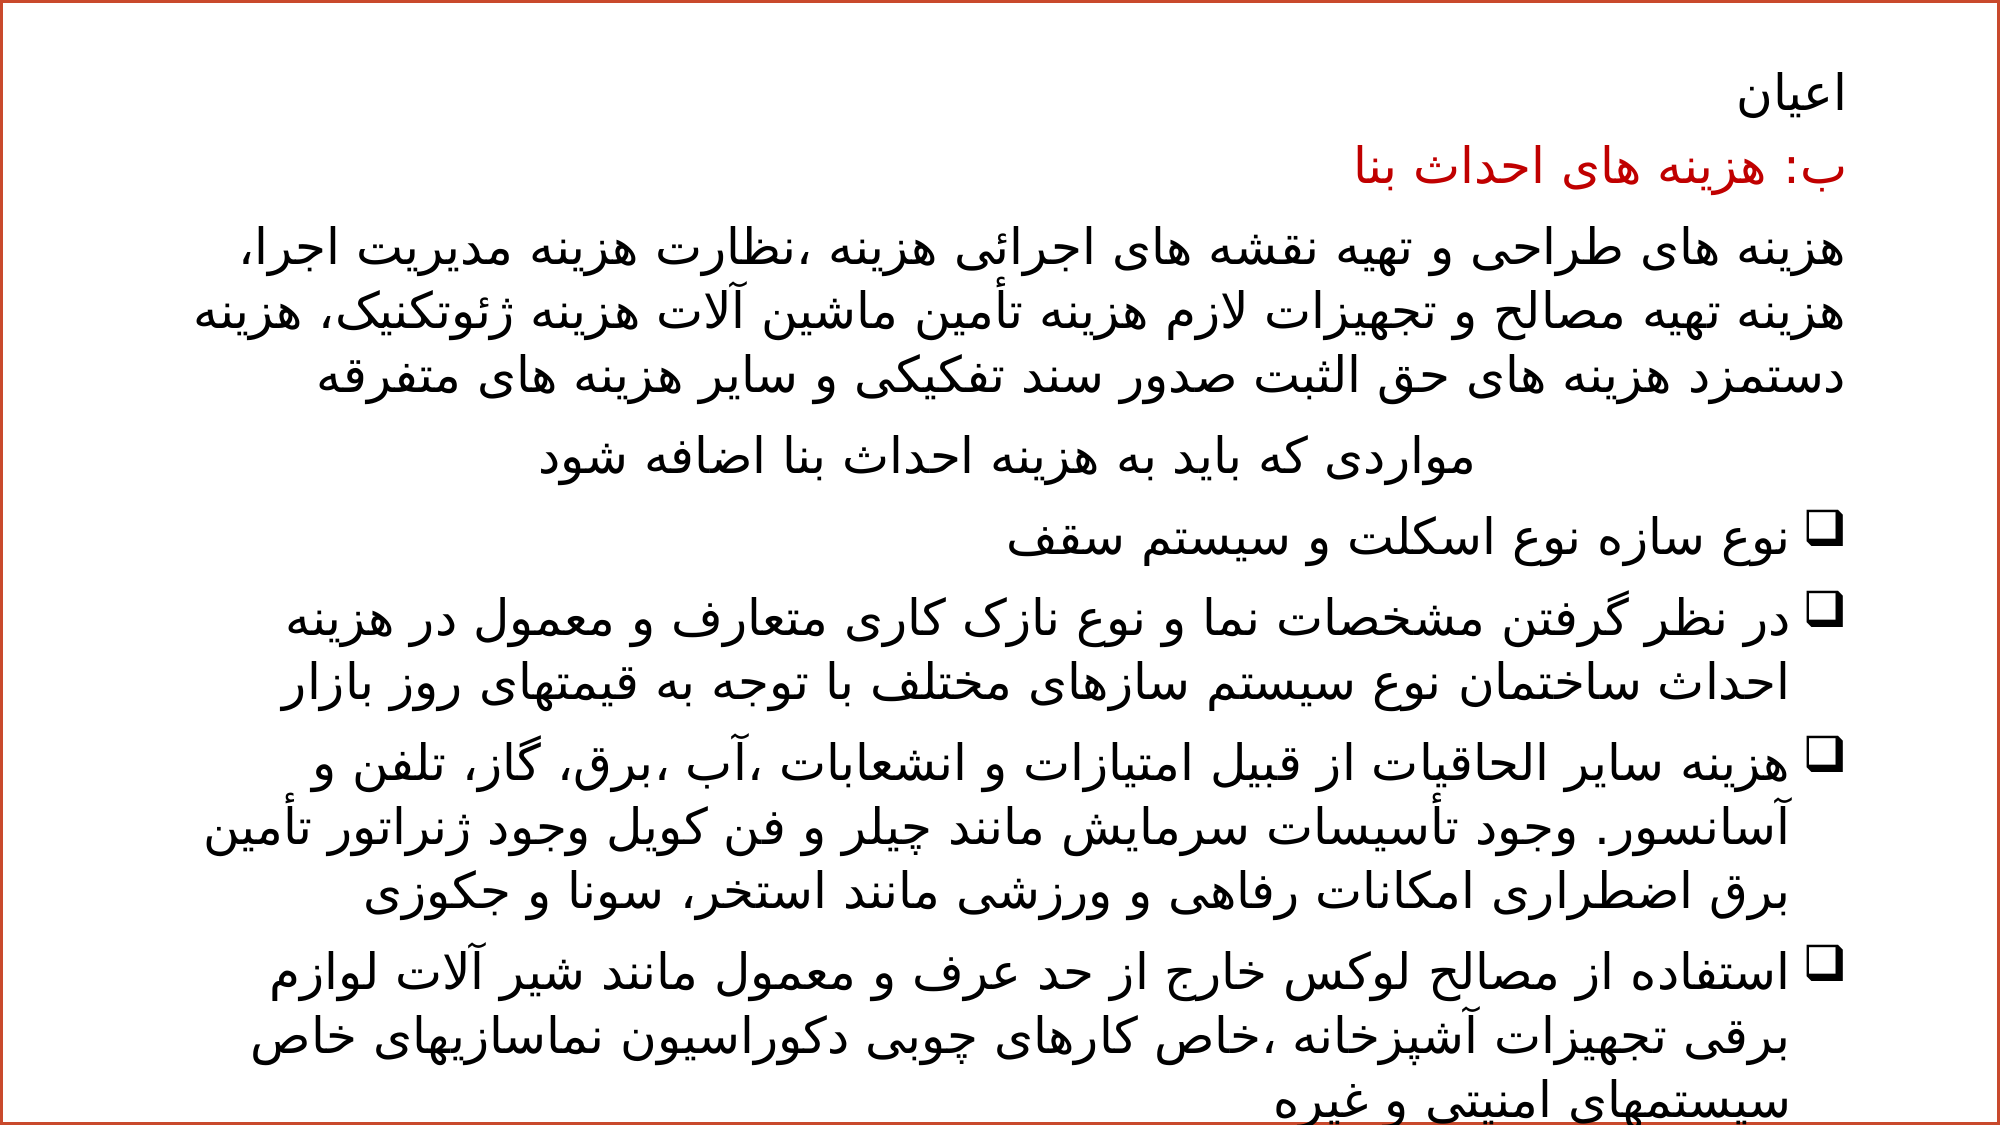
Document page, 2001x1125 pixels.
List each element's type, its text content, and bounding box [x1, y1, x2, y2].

text_box [0, 0, 2000, 1125]
text_box ب: هزینه های احداث بنا هزینه های طراحی و تهیه نقشه های اجرائی هزینه ،نظارت هزینه مدیریت اجرا، هزینه تهیه مصالح و تجهیزات لازم هزینه تأمین ماشین آلات هزینه ژئوتکنیک، هزینه دستمزد هزینه های حق الثبت صدور سند تفکیکی و سایر هزینه های متفرقه مواردی که باید به هزینه احداث بنا اضافه شود نوع سازه نوع اسکلت و سیستم سقف در نظر گرفتن مشخصات نما و نوع نازک کاری متعارف و معمول در هزینه احداث ساختمان نوع سیستم سازهای مختلف با توجه به قیمتهای روز بازار هزینه سایر الحاقیات از قبیل امتیازات و انشعابات ،آب ،برق، گاز، تلفن و آسانسور. وجود تأسیسات سرمایش مانند چیلر و فن کویل وجود ژنراتور تأمین برق اضطراری امکانات رفاهی و ورزشی مانند استخر، سونا و جکوزی استفاده از مصالح لوکس خارج از حد عرف و معمول مانند شیر آلات لوازم برقی تجهیزات آشپزخانه ،خاص کارهای چوبی دکوراسیون نماسازیهای خاص سیستمهای امنیتی و غیره [137, 121, 1863, 1125]
text_box اعیان [137, 59, 1863, 121]
